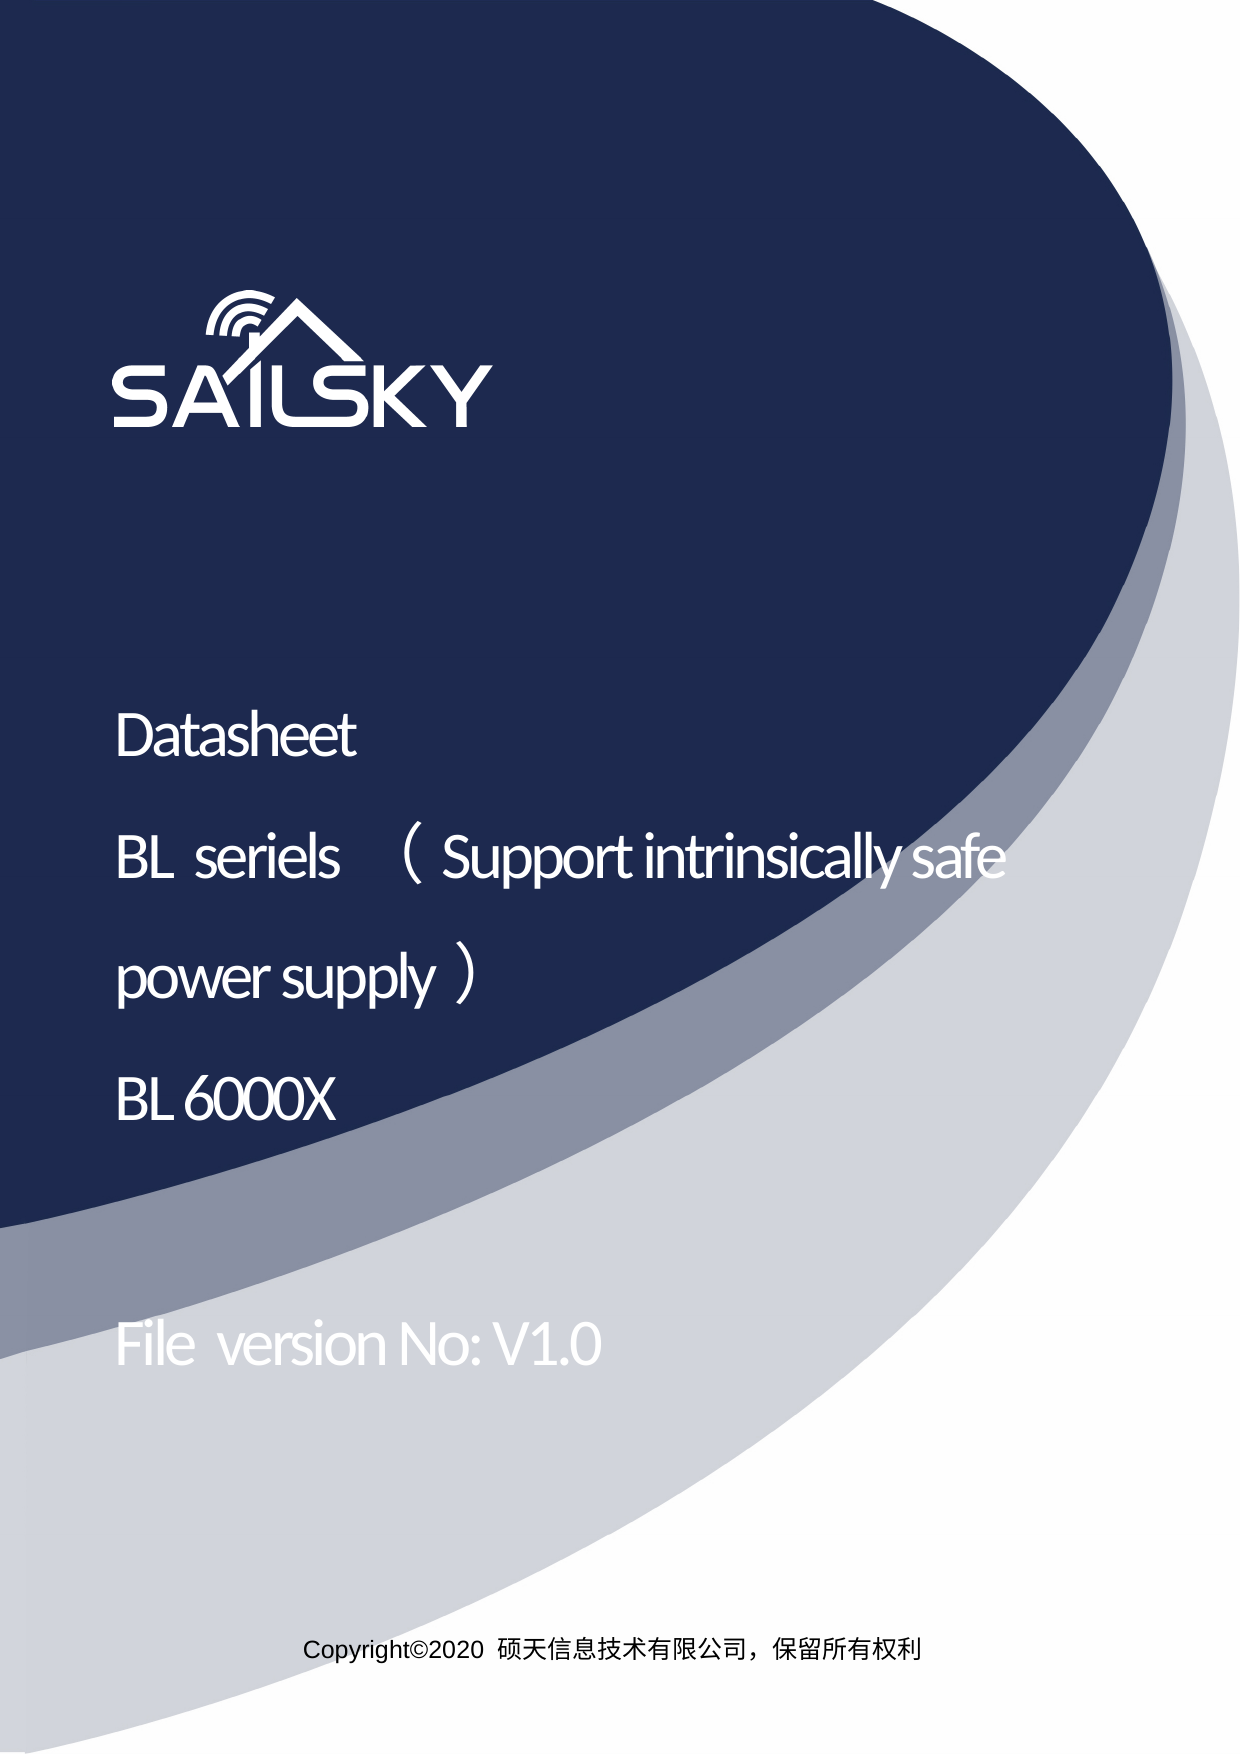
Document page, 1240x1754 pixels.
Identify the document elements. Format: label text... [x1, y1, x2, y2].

text_box Copyright©2020 硕天信息技术有限公司，保留所有权利 [288, 1626, 938, 1672]
text_box Datasheet BL seriels（Support intrinsically safe power supply） BL 6000X File version No: V1.0 [112, 648, 1127, 1379]
picture [0, 0, 1240, 1754]
